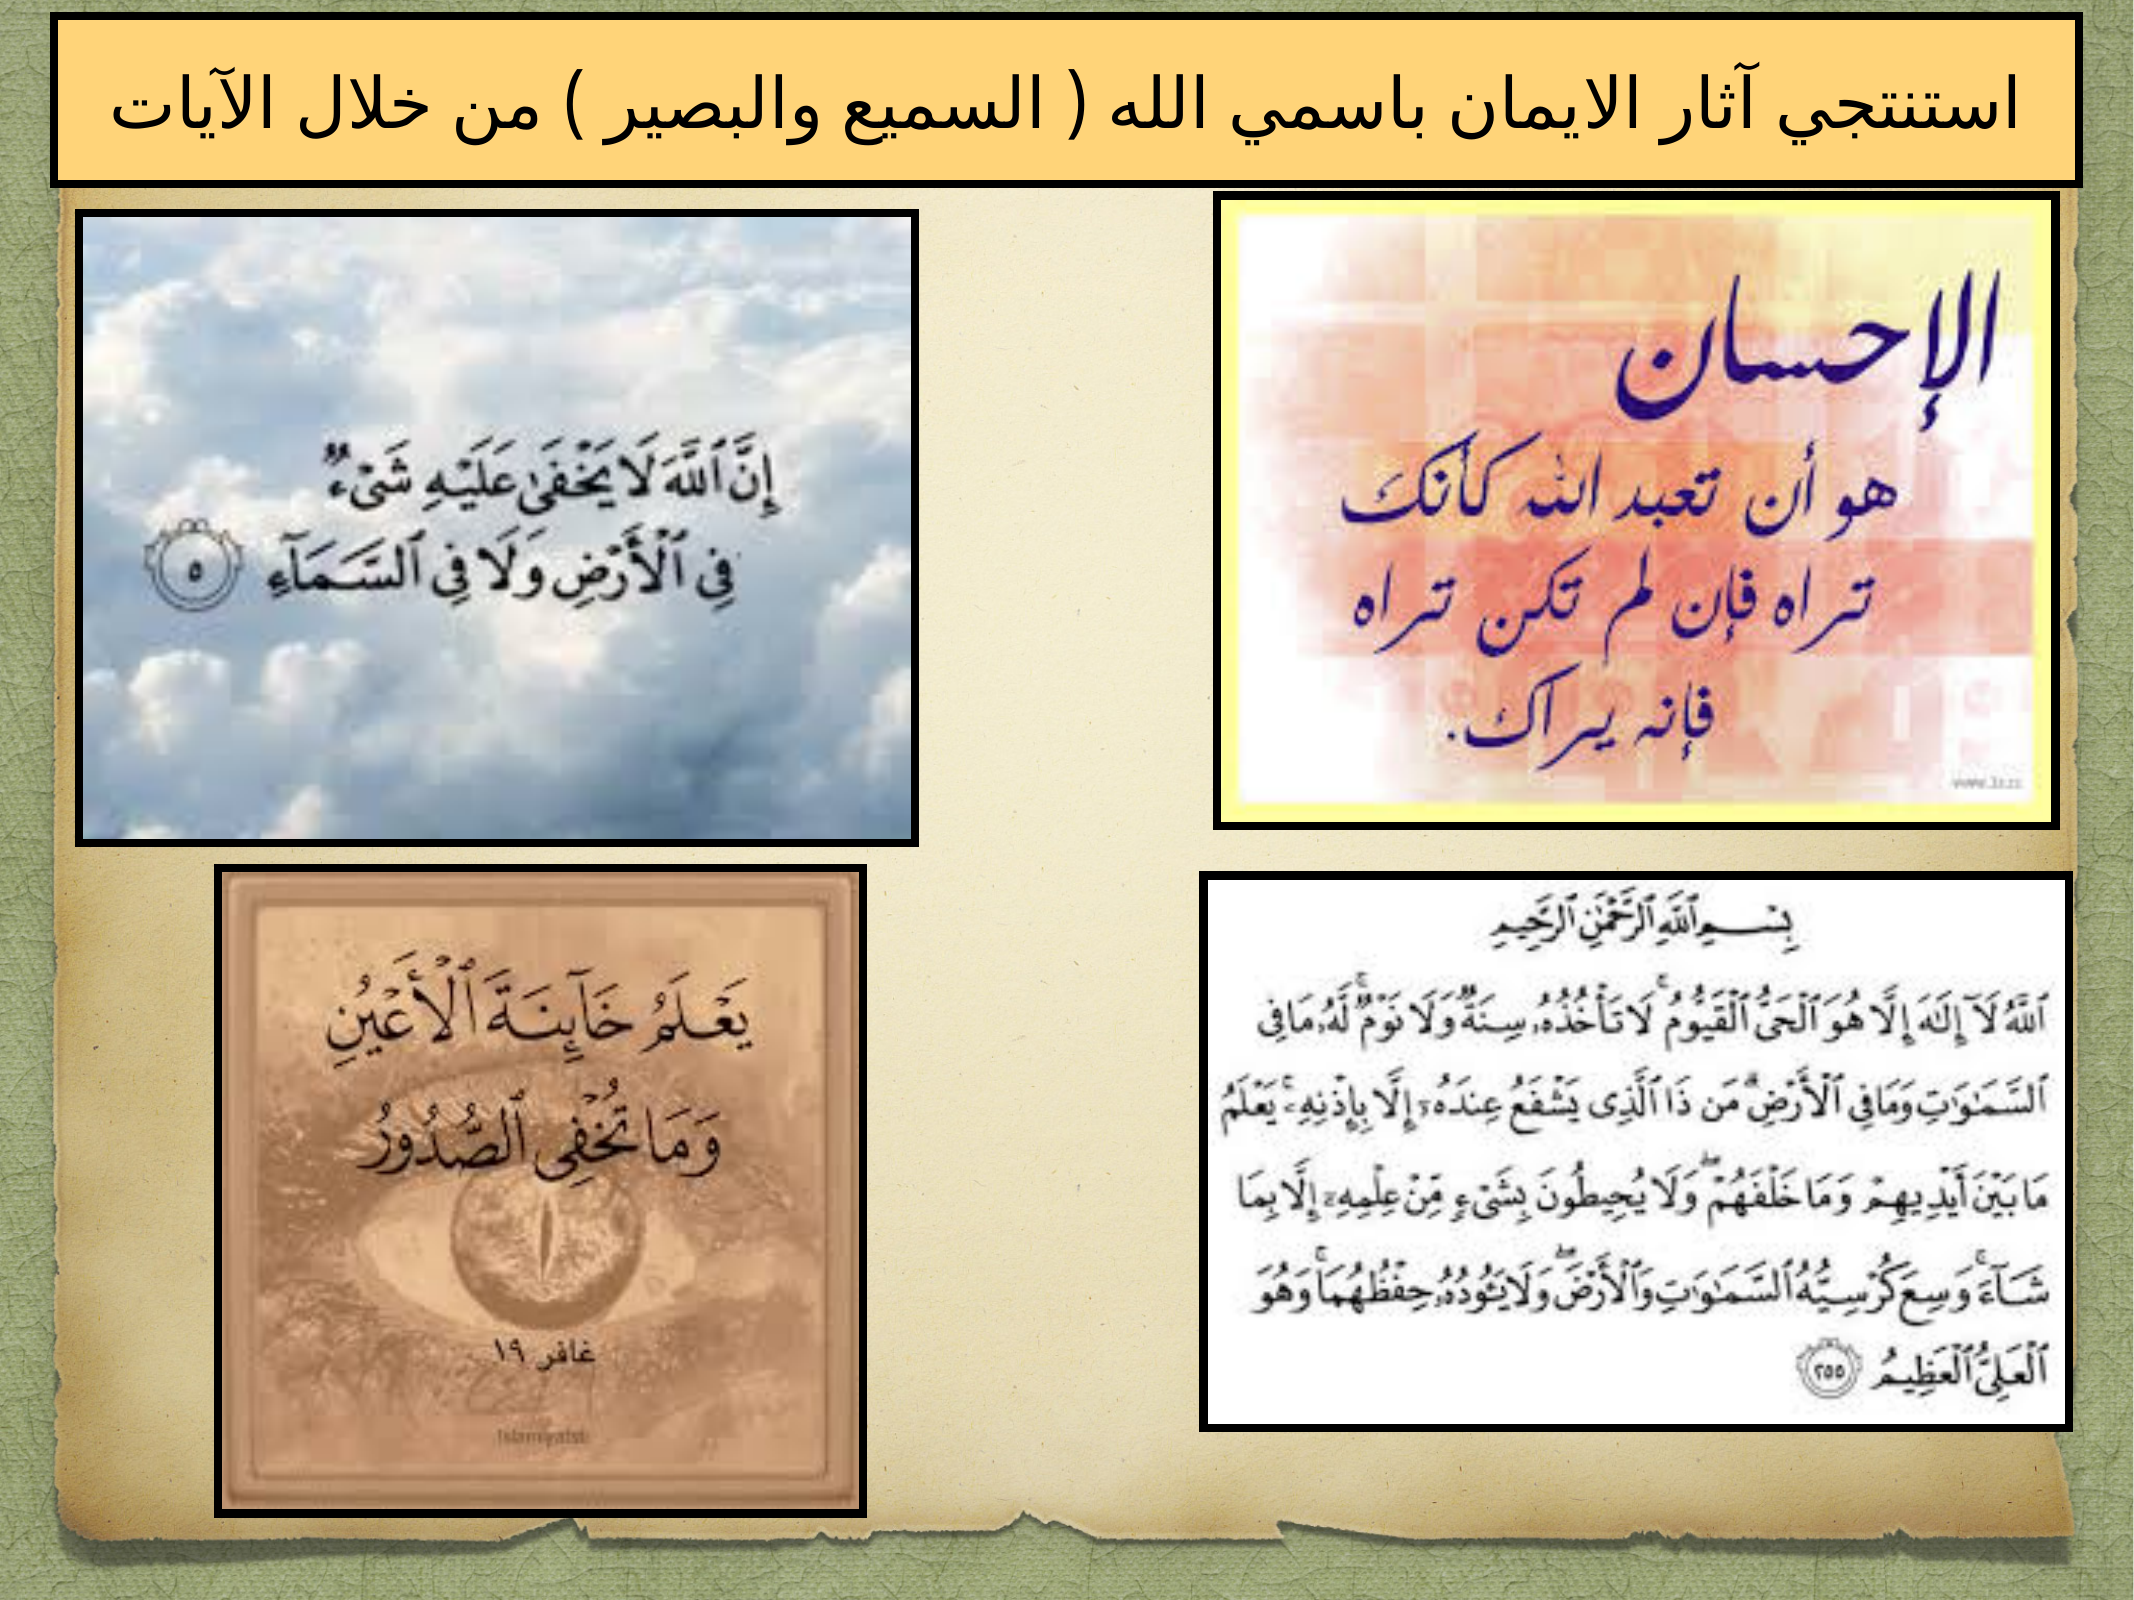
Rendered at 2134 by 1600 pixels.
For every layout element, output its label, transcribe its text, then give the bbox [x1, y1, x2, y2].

text_box استنتجي آثار الايمان باسمي الله ( السميع والبصير ) من خلال الآيات [53, 16, 2080, 185]
picture [0, 0, 2134, 1600]
